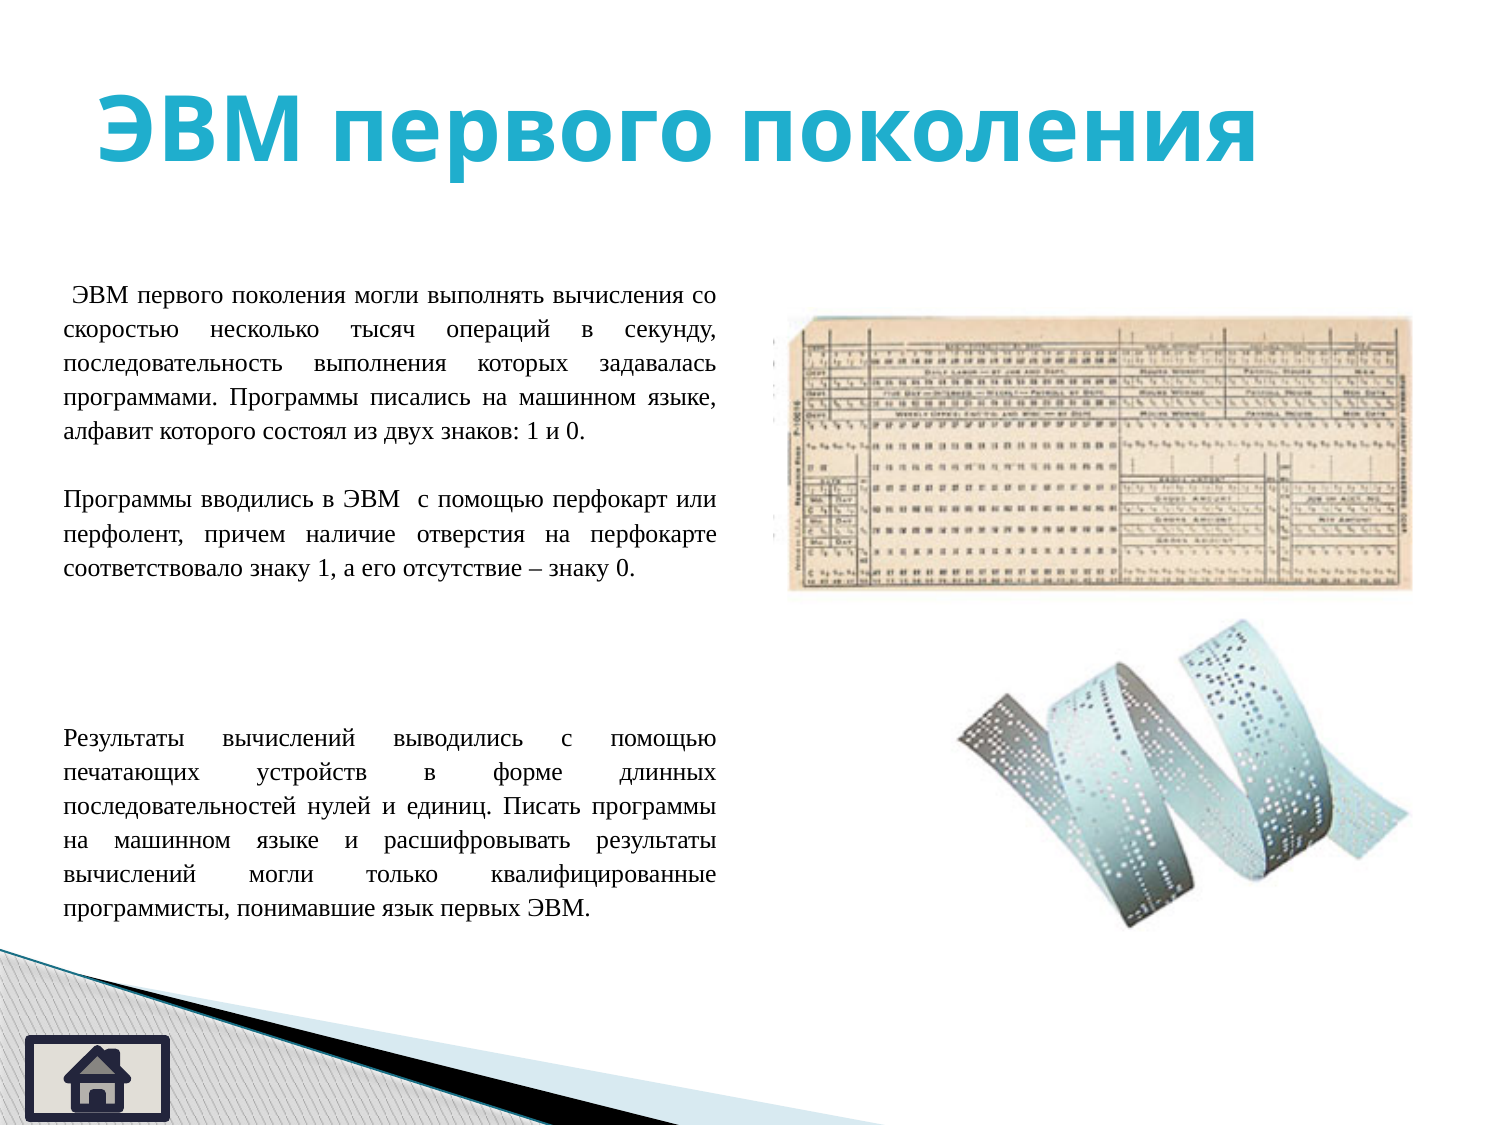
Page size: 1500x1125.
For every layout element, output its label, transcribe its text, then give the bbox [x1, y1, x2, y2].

picture [773, 307, 1424, 941]
list ЭВМ первого поколения могли выполнять вычисления со скоростью несколько тысяч операций в секунду, последовательность выполнения которых задавалась программами. Программы писались на машинном языке, алфавит которого состоял из двух знаков: 1 и 0. Программы вводились в ЭВМ с помощью перфокарт или перфолент, причем наличие отверстия на перфокарте соответствовало знаку 1, а его отсутствие – знаку 0. Результаты вычислений выводились с помощью печатающих устройств в форме длинных последовательностей нулей и единиц. Писать программы на машинном языке и расшифровывать результаты вычислений могли только квалифицированные программисты, понимавшие язык первых ЭВМ. [0, 267, 733, 1010]
text_box [25, 1035, 170, 1122]
title ЭВМ первого поколения [0, 31, 1350, 219]
